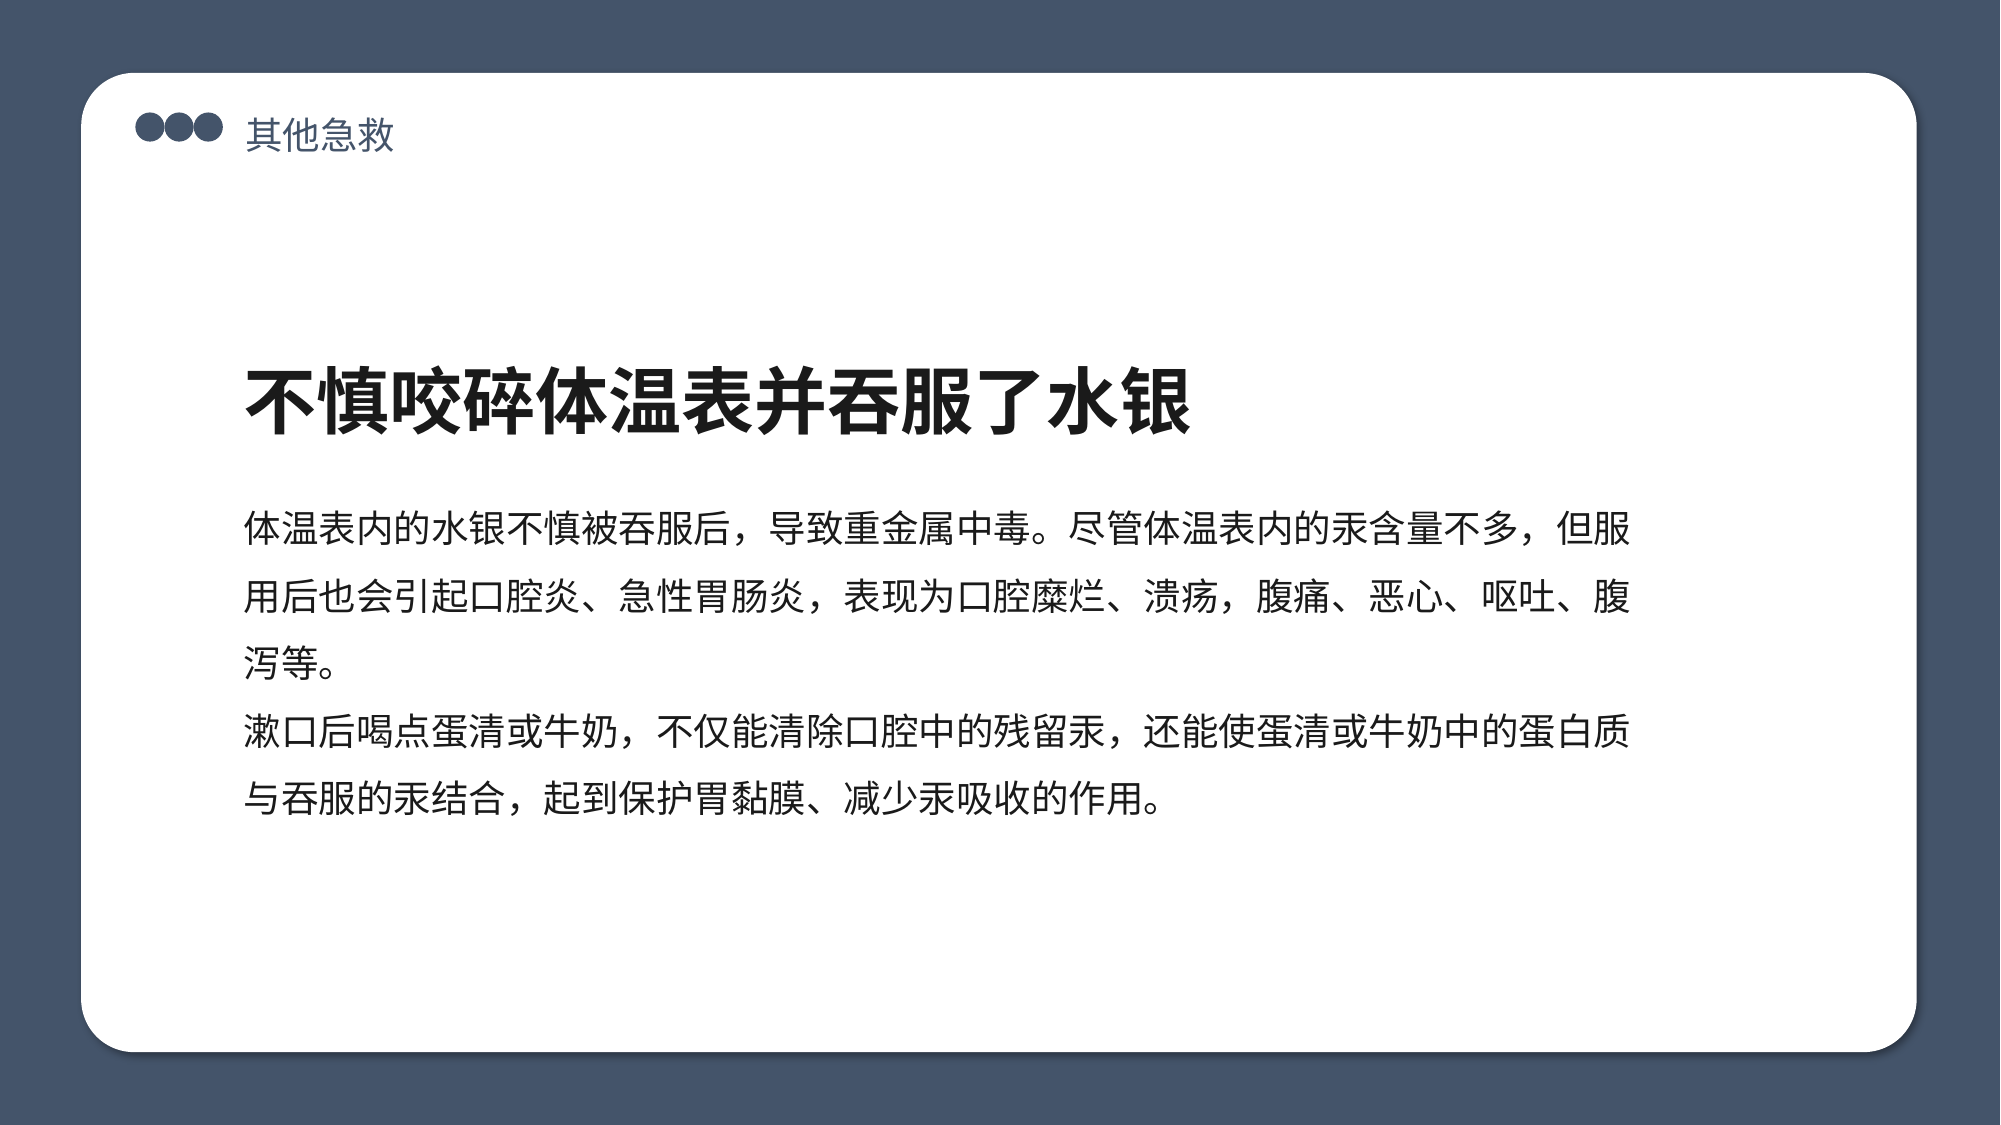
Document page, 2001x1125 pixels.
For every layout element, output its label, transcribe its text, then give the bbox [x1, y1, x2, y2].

text_box 不慎咬碎体温表并吞服了水银 [229, 347, 1230, 450]
text_box 其他急救 [230, 104, 410, 165]
text_box 体温表内的水银不慎被吞服后，导致重金属中毒。尽管体温表内的汞含量不多，但服用后也会引起口腔炎、急性胃肠炎，表现为口腔糜烂、溃疡，腹痛、恶心、呕吐、腹泻等。 漱口后喝点蛋清或牛奶，不仅能清除口腔中的残留汞，还能使蛋清或牛奶中的蛋白质与吞服的汞结合，起到保护胃黏膜、减少汞吸收的作用。 [229, 475, 1672, 828]
